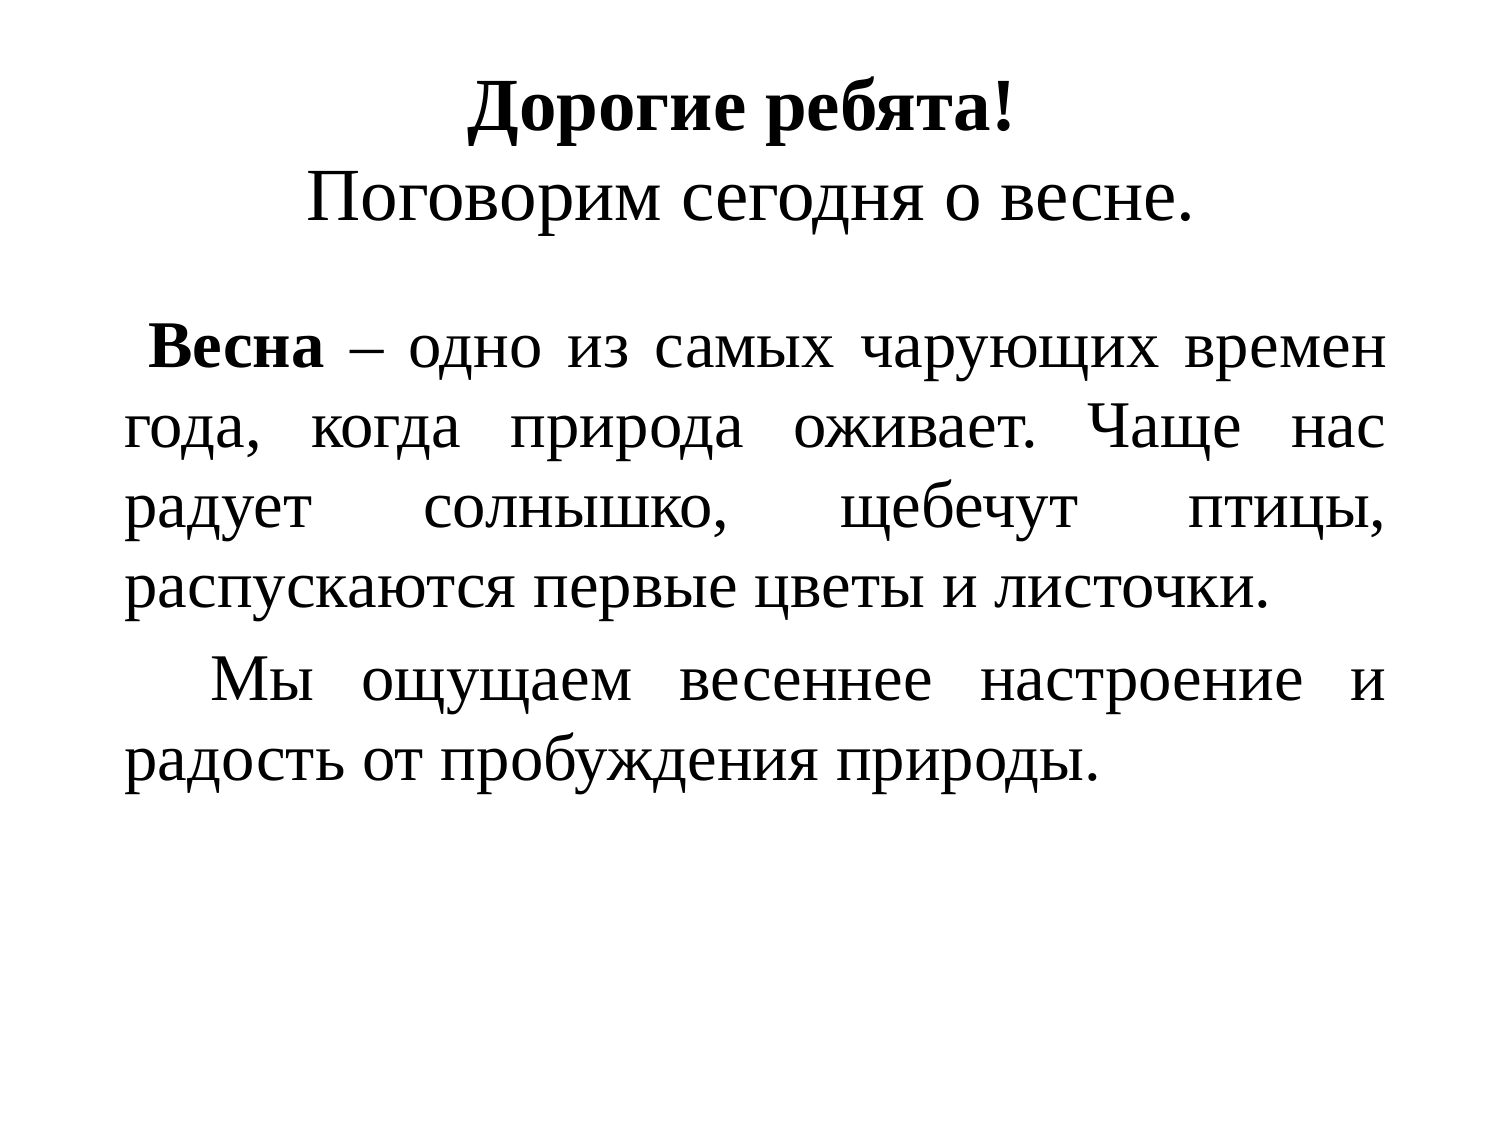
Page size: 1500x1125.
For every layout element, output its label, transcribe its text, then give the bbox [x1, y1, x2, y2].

title Дорогие ребята! Поговорим сегодня о весне. [76, 101, 1427, 290]
list Весна – одно из самых чарующих времен года, когда природа оживает. Чаще нас радует солнышко, щебечут птицы, распускаются первые цветы и листочки. Мы ощущаем весеннее настроение и радость от пробуждения природы. [53, 292, 1404, 1002]
